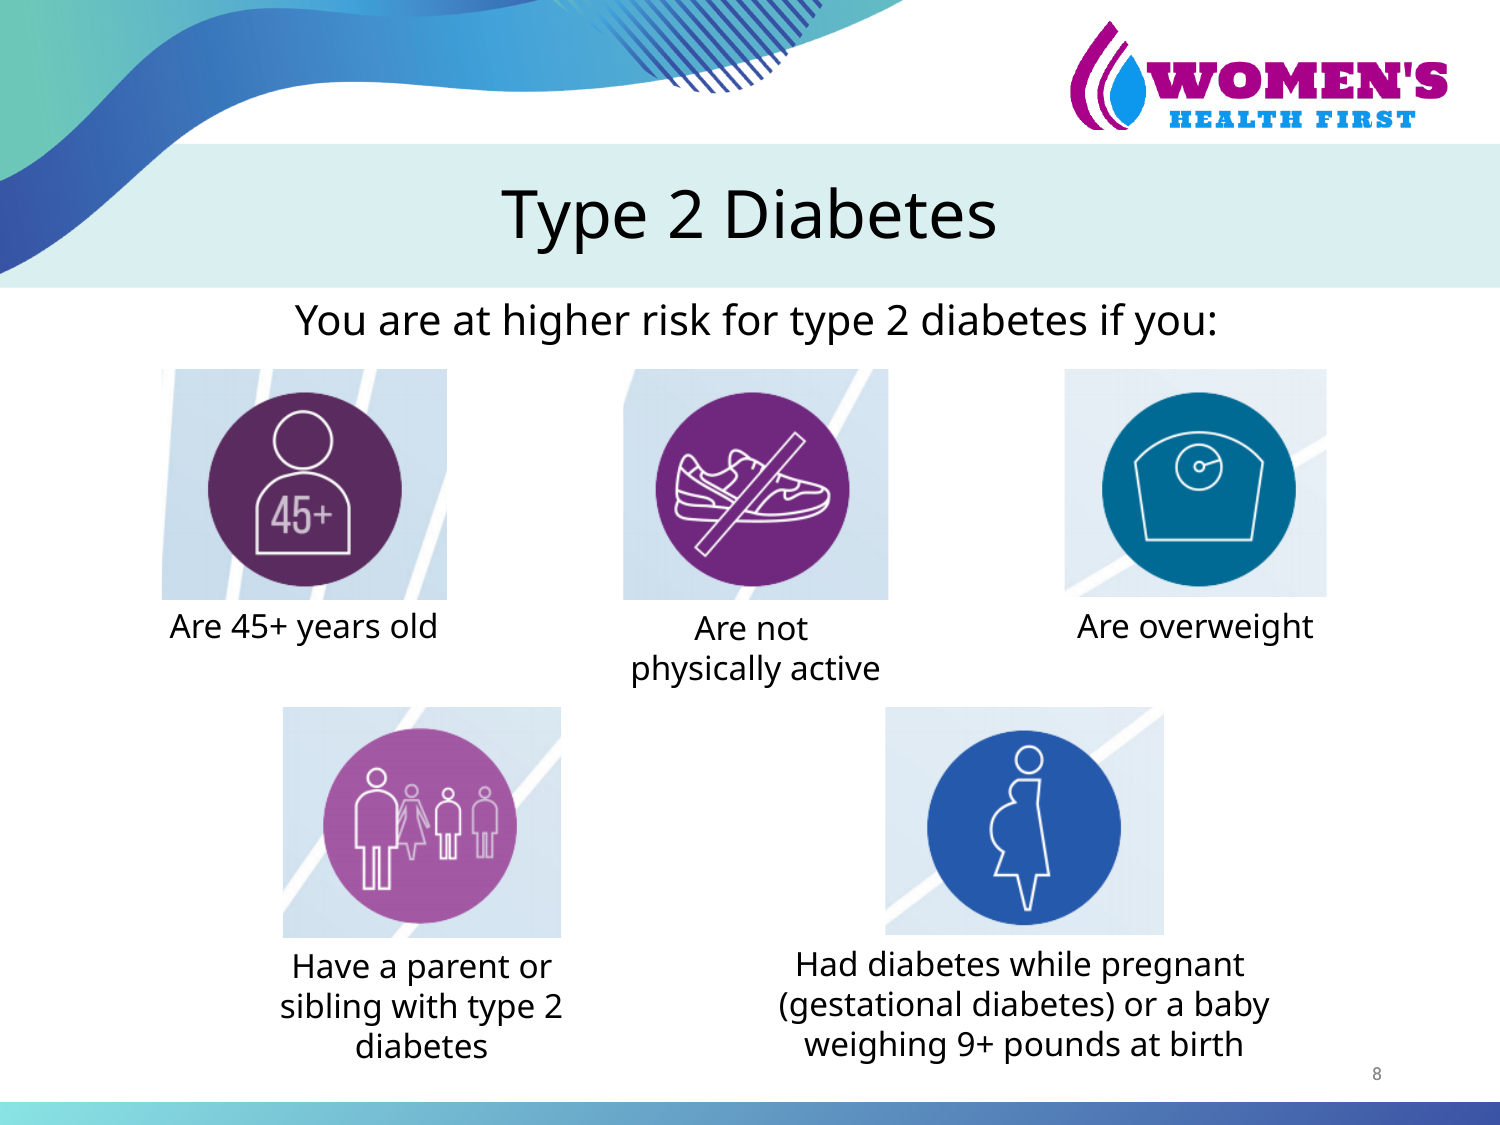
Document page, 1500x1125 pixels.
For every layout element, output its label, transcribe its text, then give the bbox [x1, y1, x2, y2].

text_box Are 45+ years old [139, 598, 470, 653]
picture [0, 0, 985, 305]
text_box Had diabetes while pregnant (gestational diabetes) or a baby weighing 9+ pounds at birth [749, 936, 1300, 1071]
title Type 2 Diabetes [103, 159, 1397, 274]
picture [623, 369, 889, 600]
picture [1038, 15, 1457, 130]
picture [1064, 369, 1327, 597]
picture [885, 707, 1164, 935]
text_box Are not physically active [590, 599, 921, 695]
text_box Have a parent or sibling with type 2 diabetes [224, 937, 620, 1073]
picture [161, 369, 447, 600]
picture [282, 707, 562, 938]
text_box Are overweight [1030, 598, 1361, 653]
list You are at higher risk for type 2 diabetes if you: [75, 286, 1450, 371]
slide_number 8 [1059, 1042, 1397, 1103]
